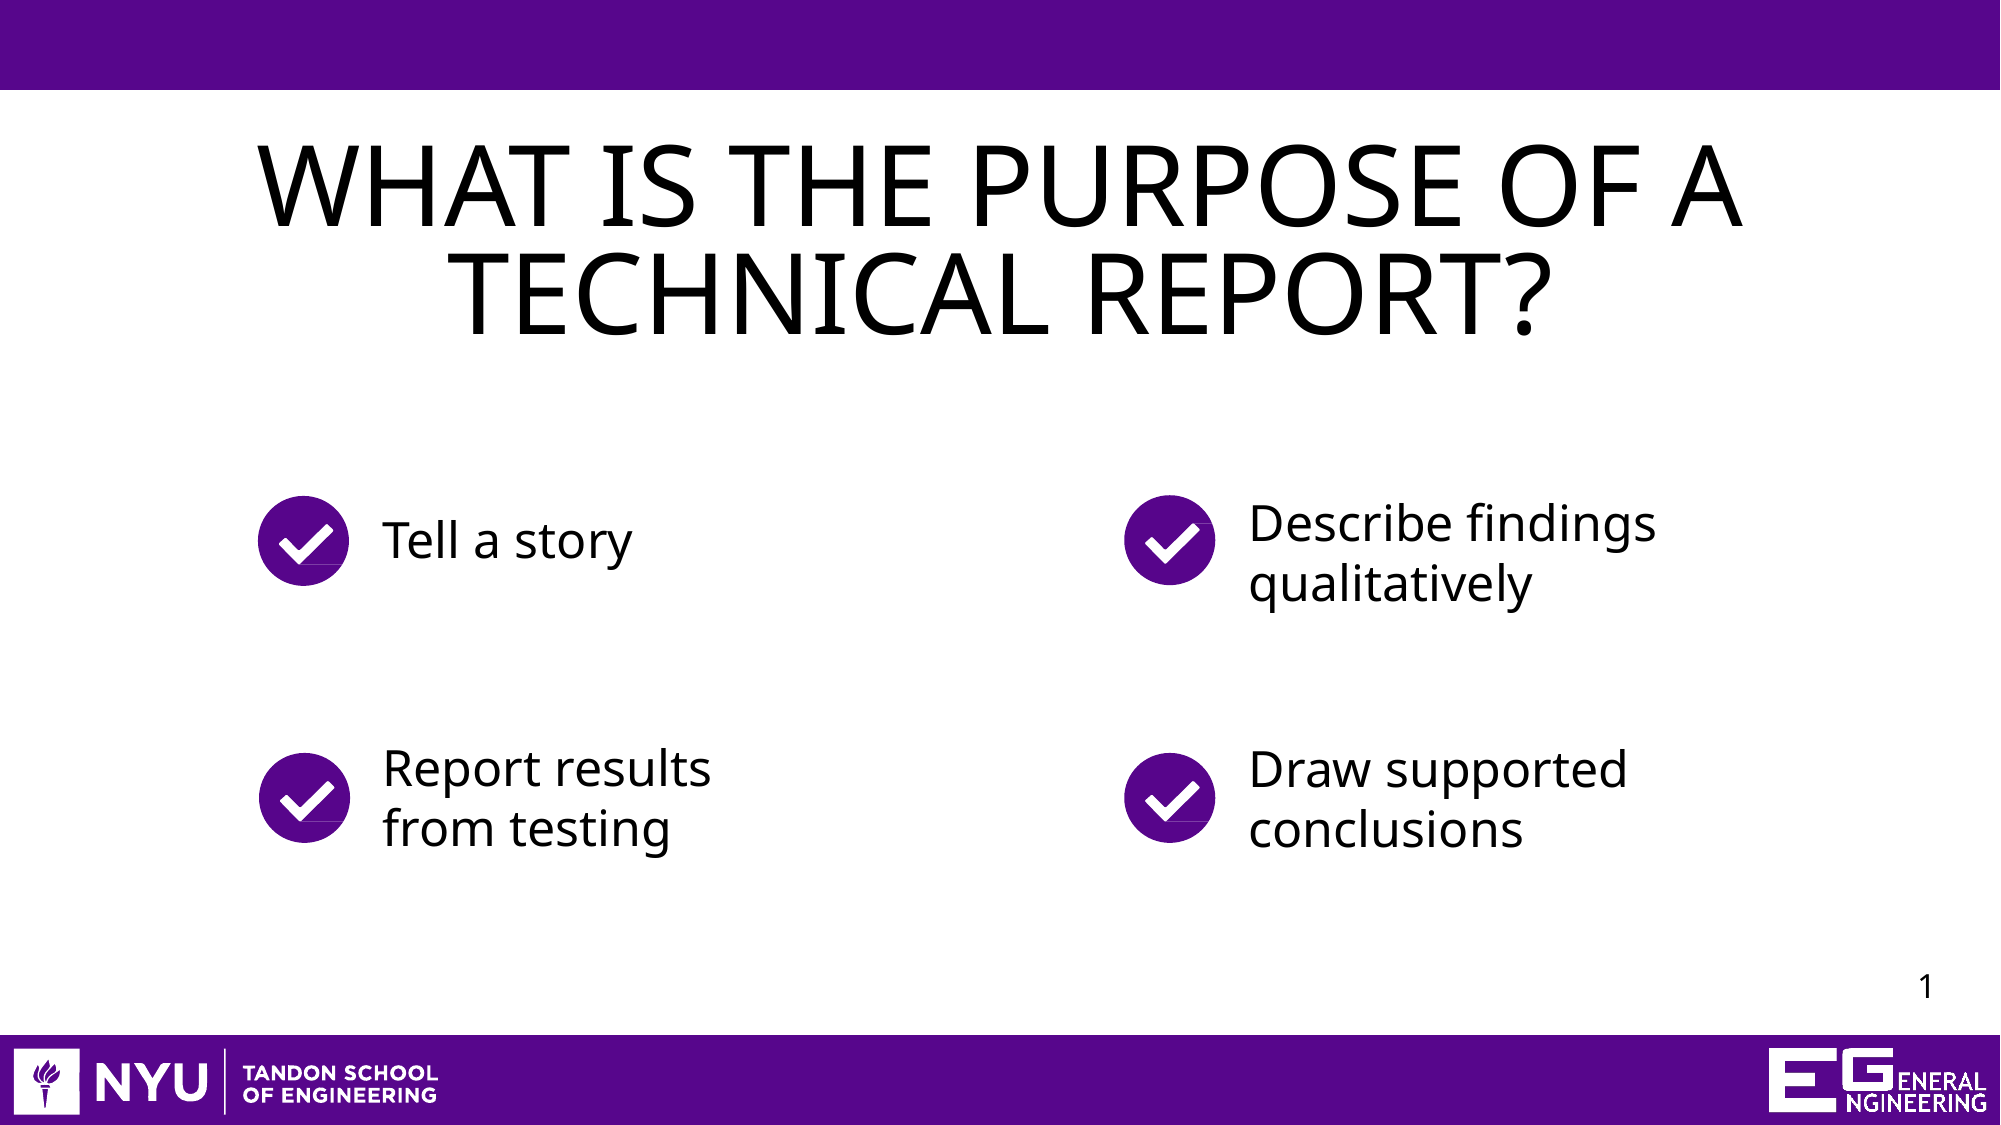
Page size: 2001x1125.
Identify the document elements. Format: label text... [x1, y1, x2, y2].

text_box Report results from testing [367, 728, 1120, 864]
text_box [0, 0, 2000, 91]
picture [1752, 1031, 2000, 1125]
title WHAT IS THE PURPOSE OF A TECHNICAL REPORT? [92, 132, 1908, 348]
text_box Tell a story [367, 501, 1120, 576]
text_box [0, 1034, 1752, 1125]
text_box Draw supported conclusions [1233, 729, 2000, 865]
text_box Describe findings qualitatively [1233, 483, 1986, 619]
text_box [259, 752, 351, 843]
text_box [1124, 752, 1216, 843]
text_box [257, 495, 349, 586]
text_box [1124, 495, 1216, 586]
text_box 1 [1802, 958, 1951, 1013]
picture [13, 1048, 438, 1115]
